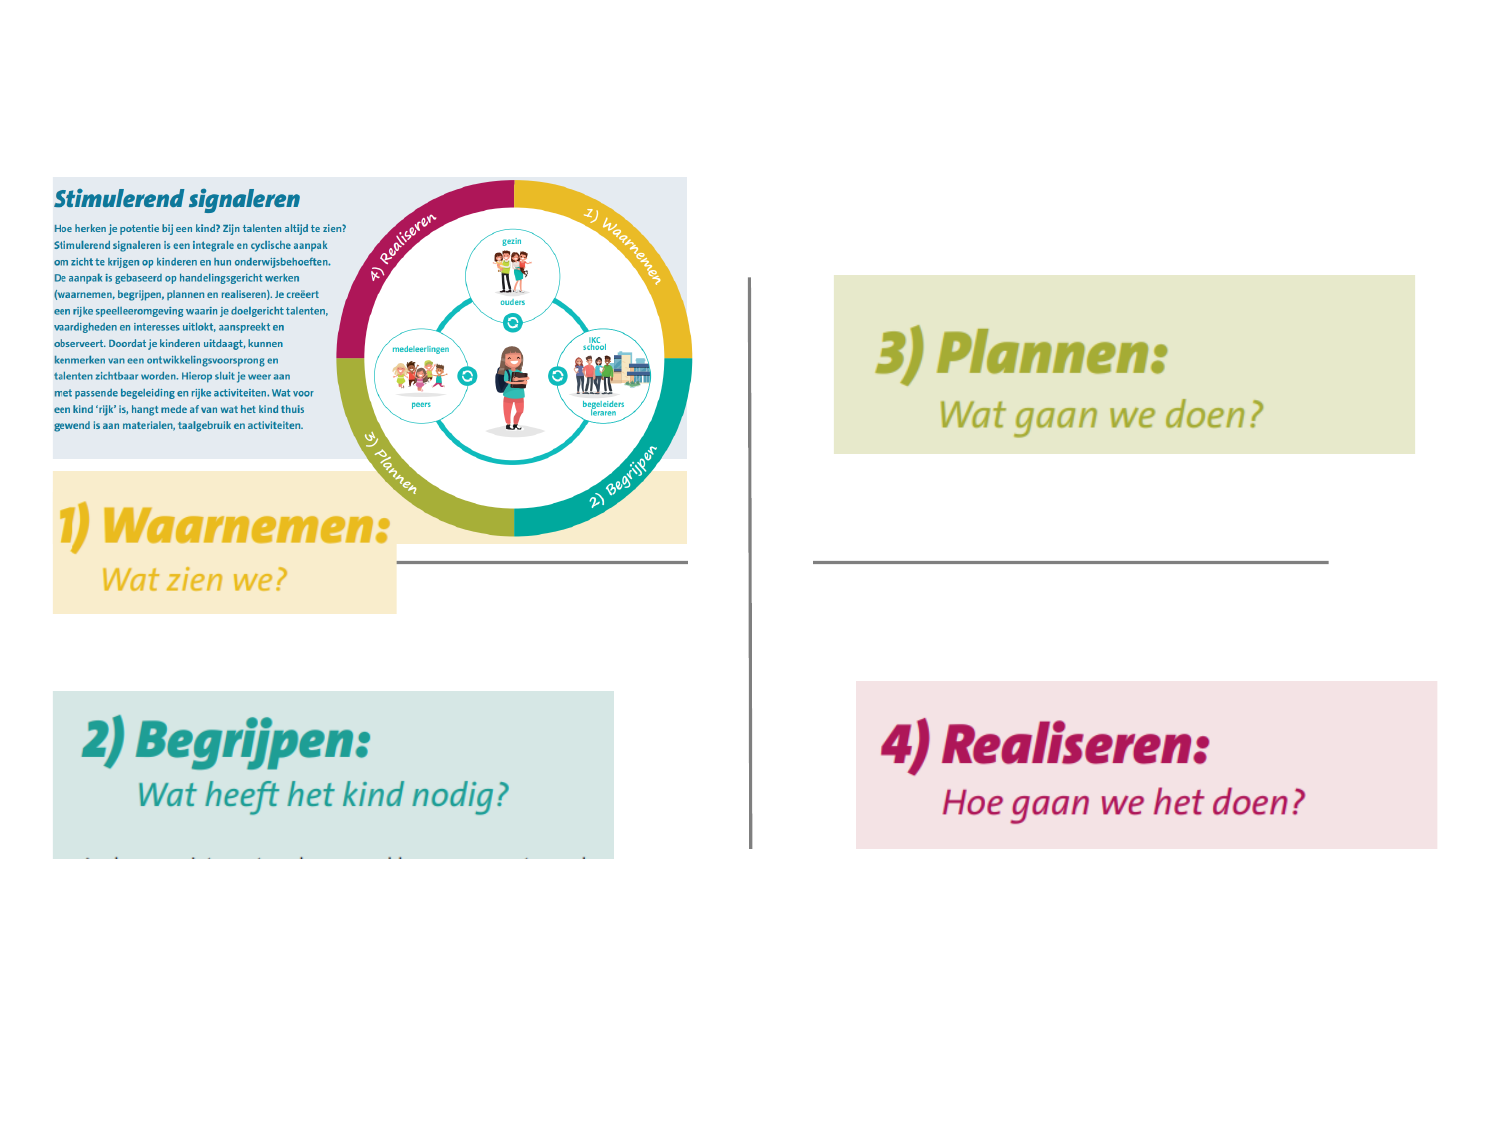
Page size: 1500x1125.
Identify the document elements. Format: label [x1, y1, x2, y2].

picture [52, 177, 696, 614]
picture [52, 691, 614, 859]
list [833, 274, 1416, 454]
picture [856, 681, 1438, 849]
